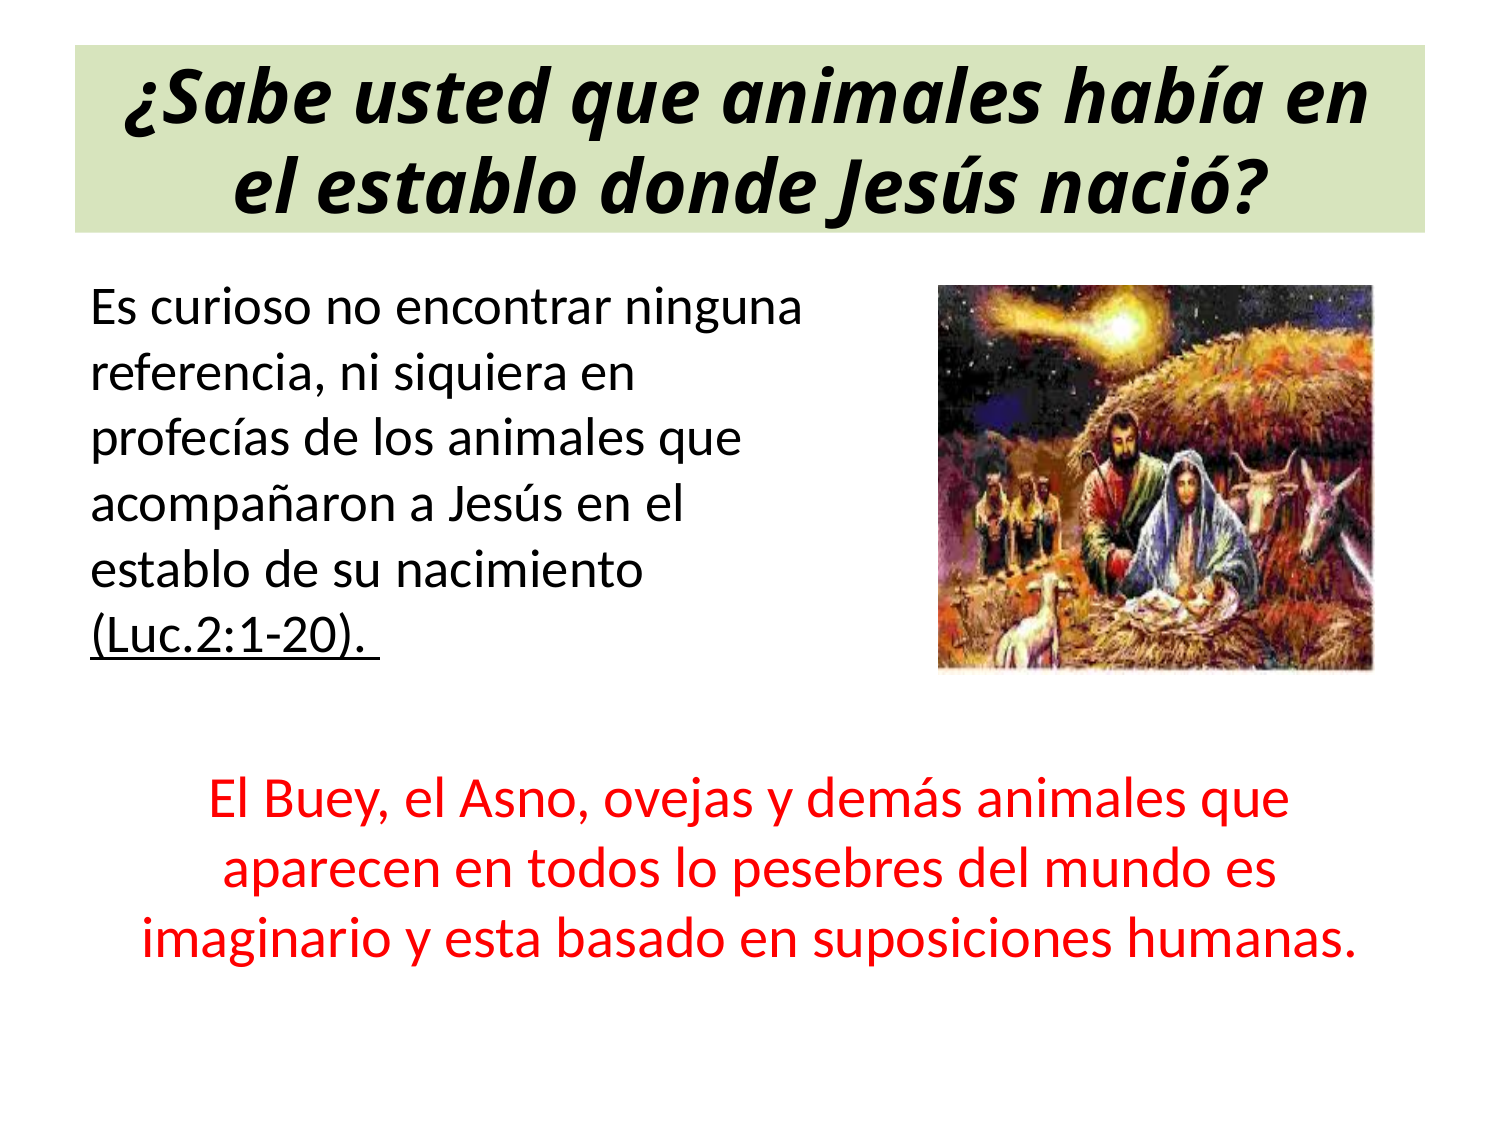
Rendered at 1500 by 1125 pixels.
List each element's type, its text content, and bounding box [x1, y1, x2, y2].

title ¿Sabe usted que animales había en el establo donde Jesús nació? [75, 45, 1425, 233]
text_box El Buey, el Asno, ovejas y demás animales que aparecen en todos lo pesebres del mundo es imaginario y esta basado en suposiciones humanas. [88, 751, 1412, 977]
list Es curioso no encontrar ninguna referencia, ni siquiera en profecías de los animales que acompañaron a Jesús en el establo de su nacimiento (Luc.2:1-20). [75, 262, 857, 675]
picture [938, 285, 1376, 675]
